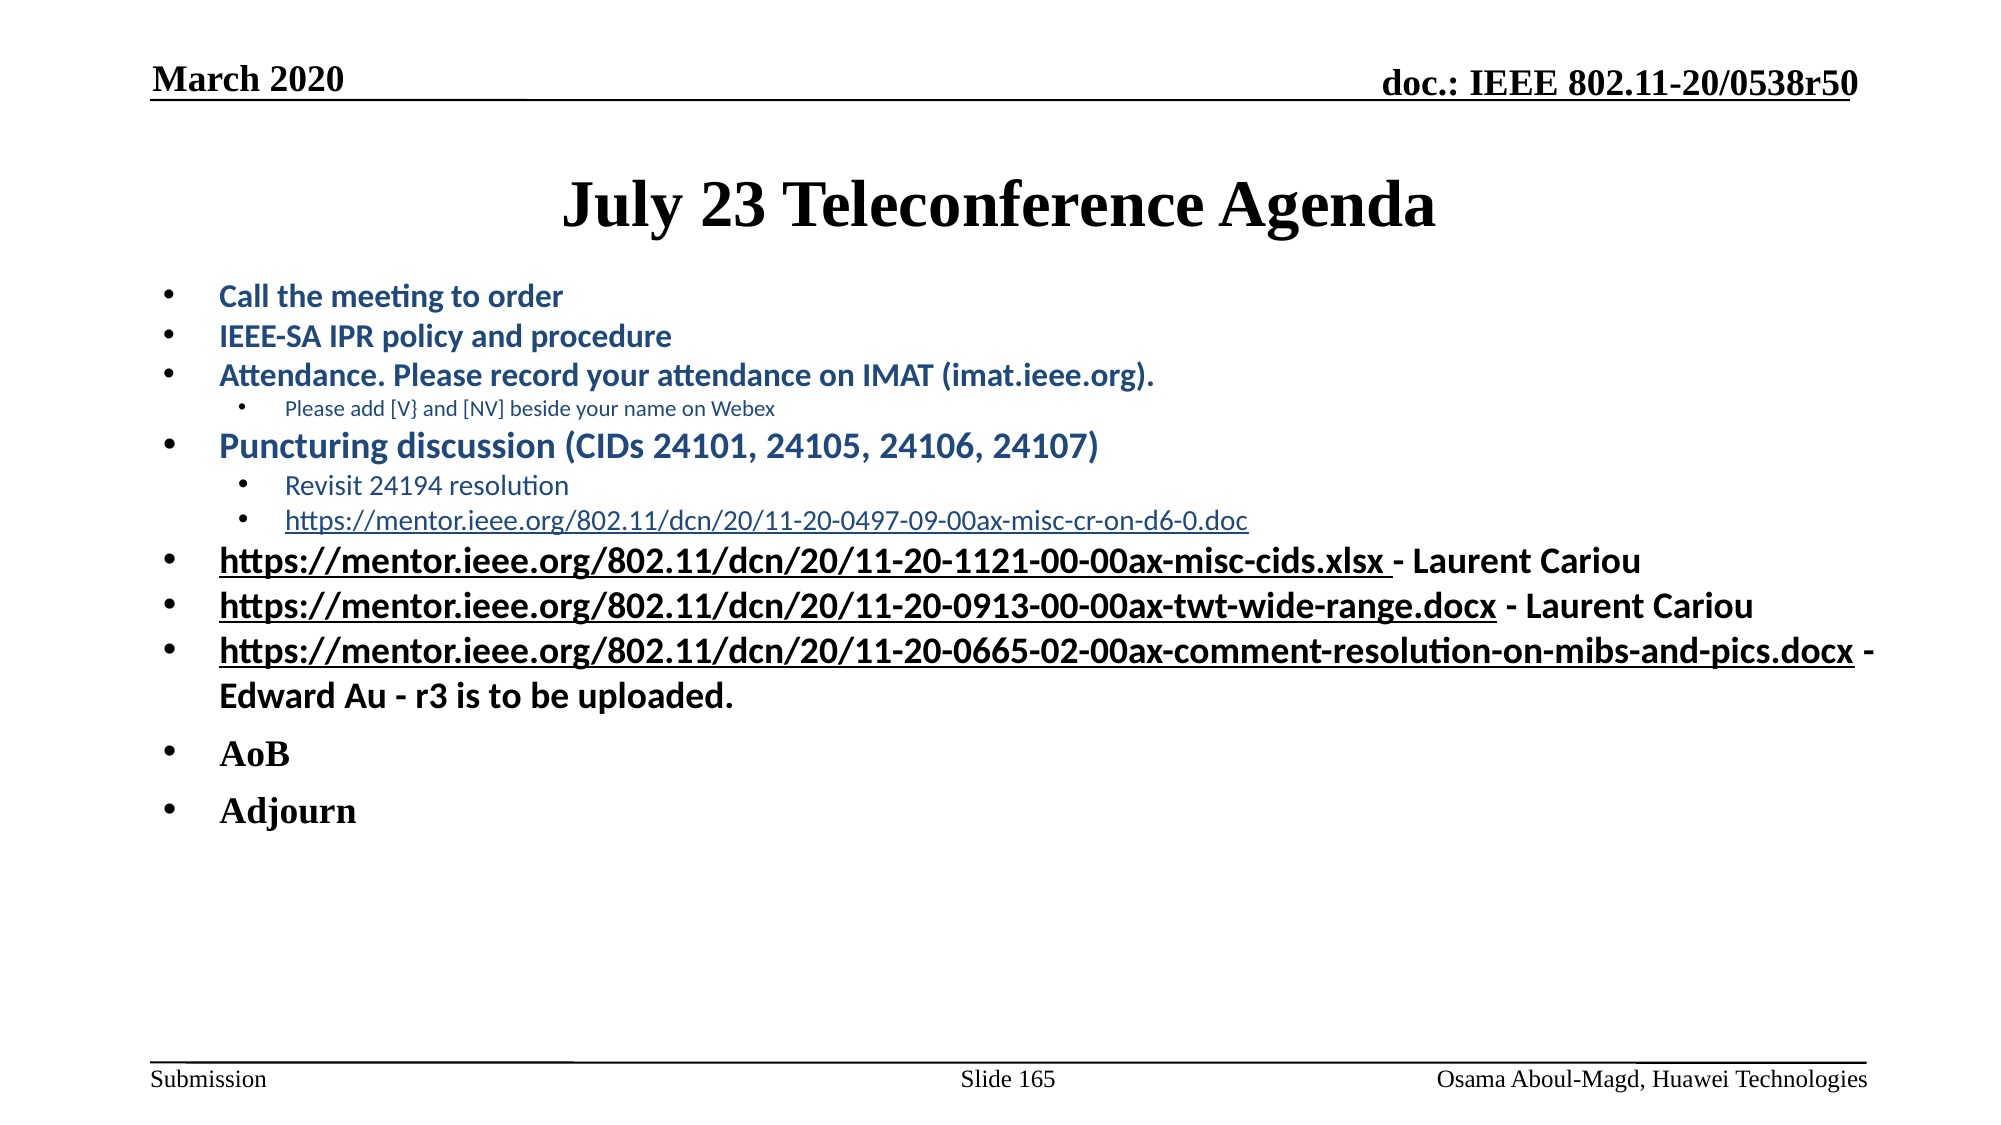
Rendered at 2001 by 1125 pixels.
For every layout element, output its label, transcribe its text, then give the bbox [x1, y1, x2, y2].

slide_number Slide 165 [950, 1061, 1067, 1123]
title July 23 Teleconference Agenda [149, 112, 1850, 265]
footer Osama Aboul-Magd, Huawei Technologies [1171, 1061, 1869, 1093]
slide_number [152, 54, 563, 100]
list Call the meeting to order IEEE-SA IPR policy and procedure Attendance. Please record your attendance on IMAT (imat.ieee.org). Please add [V} and [NV] beside your name on Webex Puncturing discussion (CIDs 24101, 24105, 24106, 24107) Revisit 24194 resolution https://mentor.ieee.org/802.11/dcn/20/11-20-0497-09-00ax-misc-cr-on-d6-0.doc https://mentor.ieee.org/802.11/dcn/20/11-20-1121-00-00ax-misc-cids.xlsx - Laurent Cariou https://mentor.ieee.org/802.11/dcn/20/11-20-0913-00-00ax-twt-wide-range.docx - Laurent Cariou https://mentor.ieee.org/802.11/dcn/20/11-20-0665-02-00ax-comment-resolution-on-mibs-and-pics.docx - Edward Au - r3 is to be uploaded. AoB Adjourn [147, 265, 1900, 1017]
